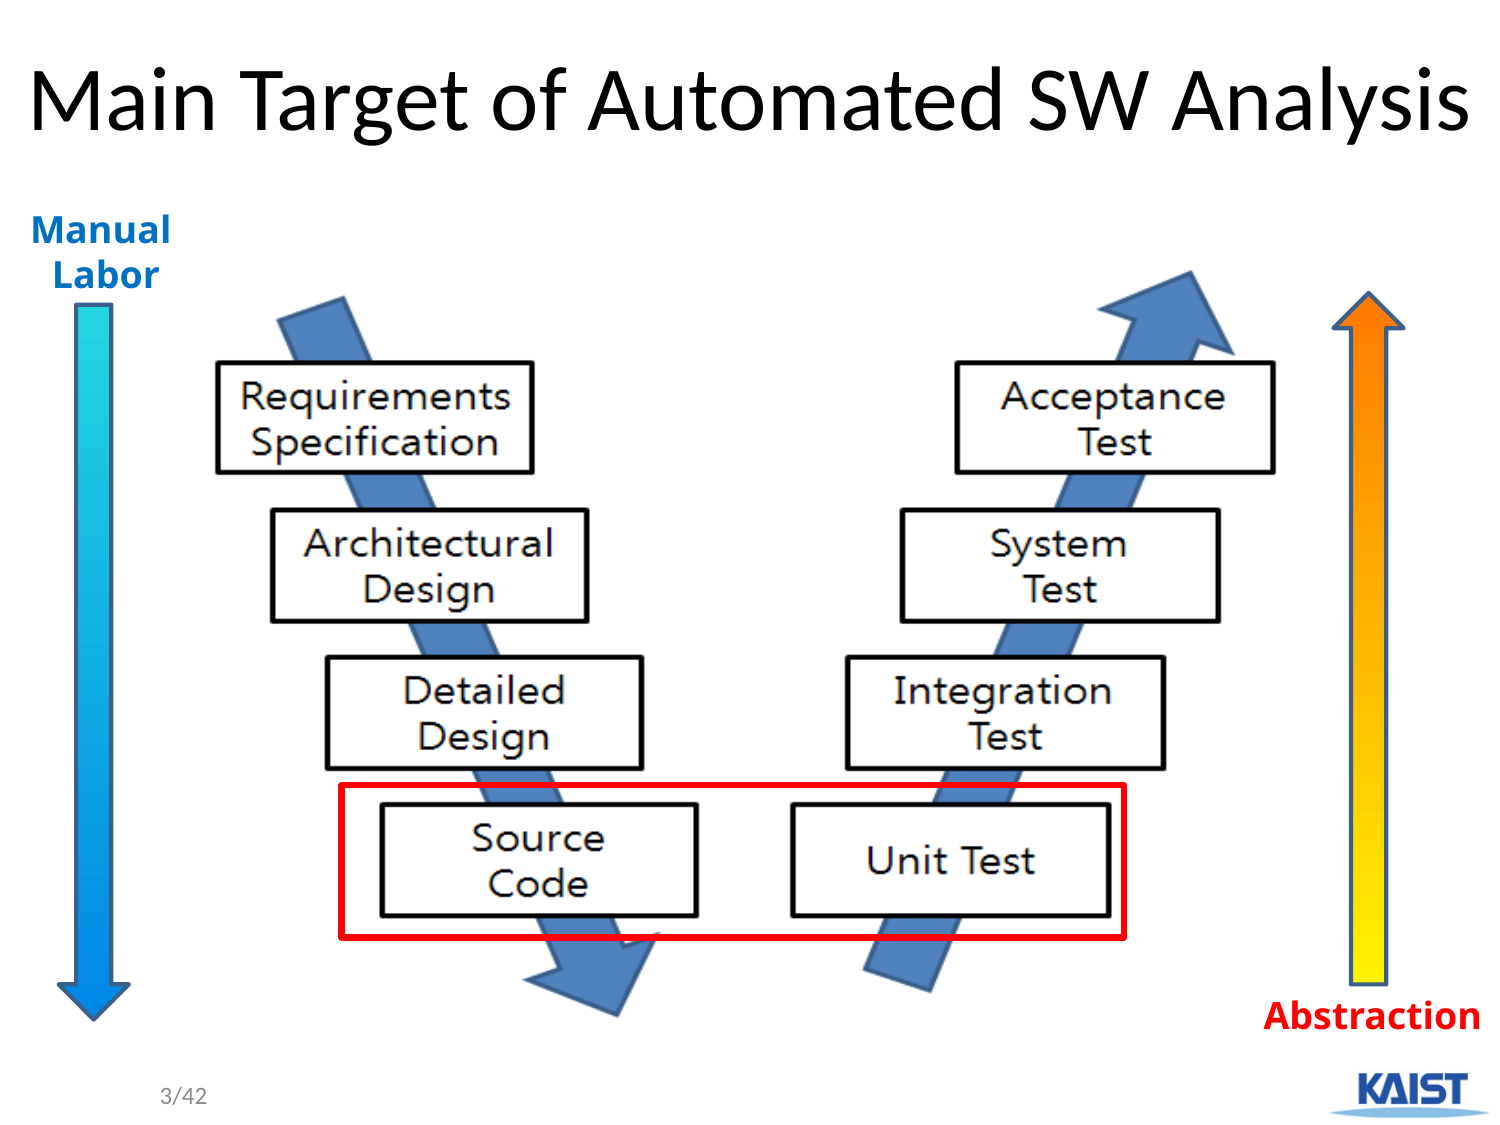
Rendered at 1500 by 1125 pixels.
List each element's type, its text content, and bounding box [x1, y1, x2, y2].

picture [1324, 1069, 1492, 1122]
picture [212, 269, 1278, 1020]
title Main Target of Automated SW Analysis [0, 23, 1500, 164]
text_box Manual Labor [15, 199, 197, 304]
text_box [56, 304, 131, 1022]
text_box [1331, 290, 1406, 984]
slide_number 3/42 [75, 1065, 223, 1125]
text_box Abstraction [1248, 984, 1497, 1045]
